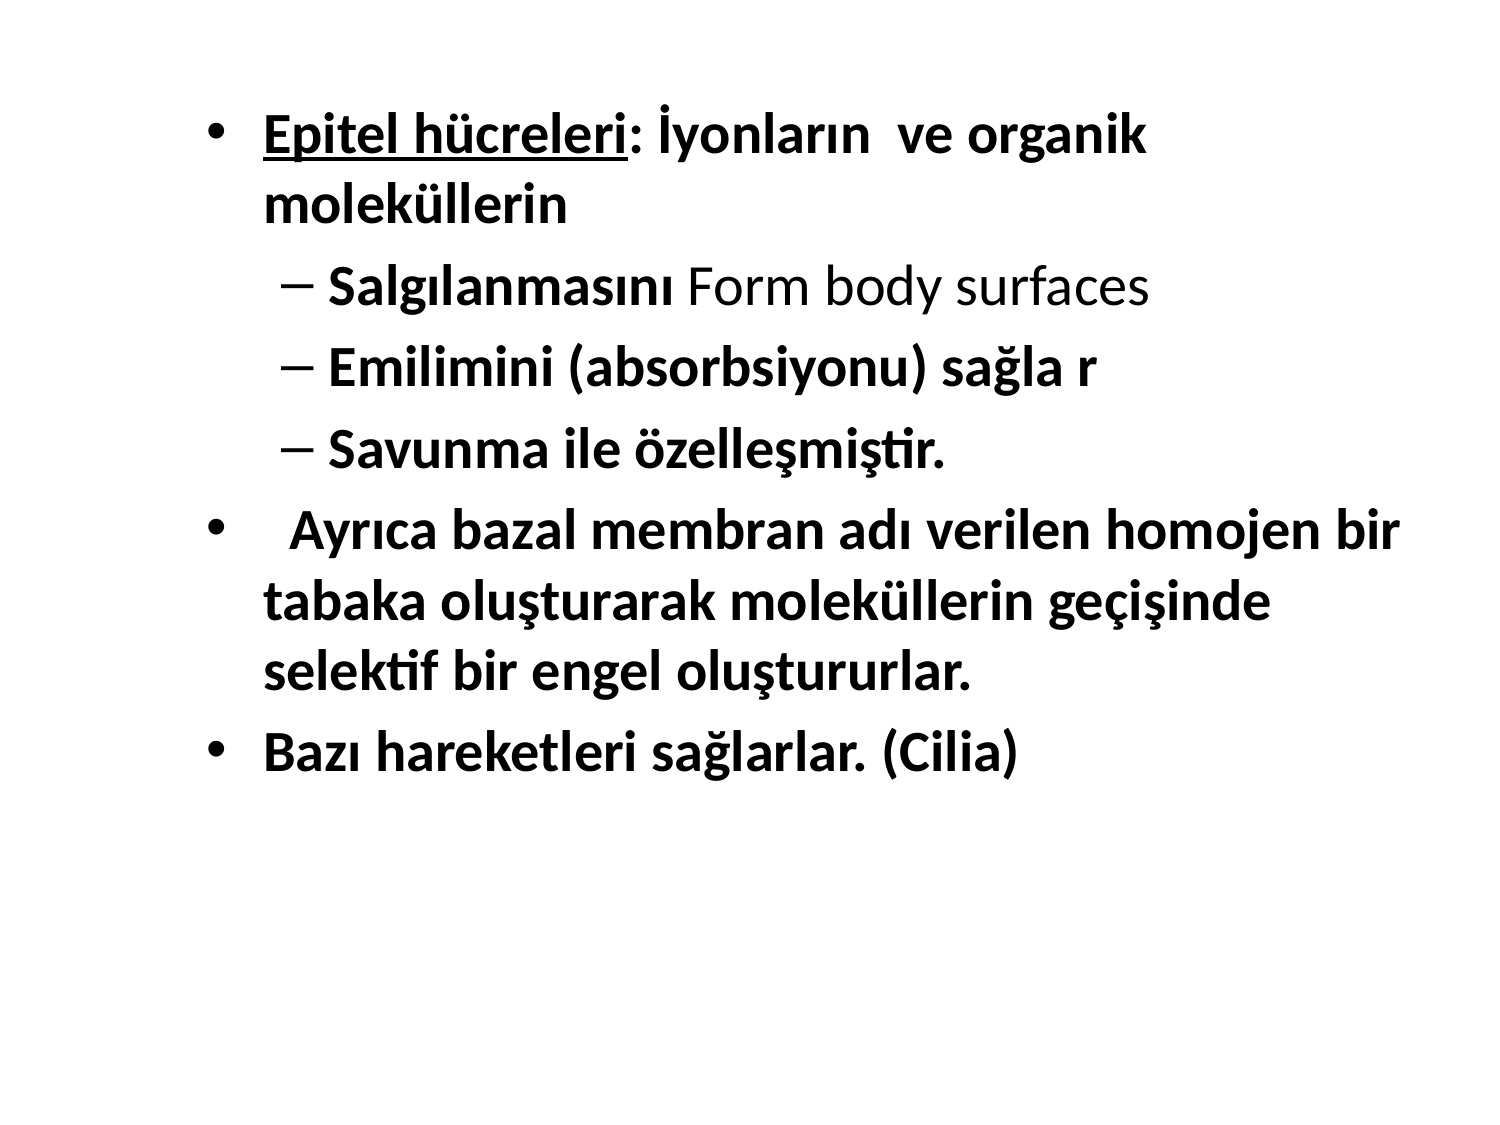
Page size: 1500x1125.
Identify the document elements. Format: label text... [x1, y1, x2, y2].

list Epitel hücreleri: İyonların ve organik moleküllerin Salgılanmasını Form body surfaces Emilimini (absorbsiyonu) sağla r Savunma ile özelleşmiştir. Ayrıca bazal membran adı verilen homojen bir tabaka oluşturarak moleküllerin geçişinde selektif bir engel oluştururlar. Bazı hareketleri sağlarlar. (Cilia) [191, 87, 1467, 995]
